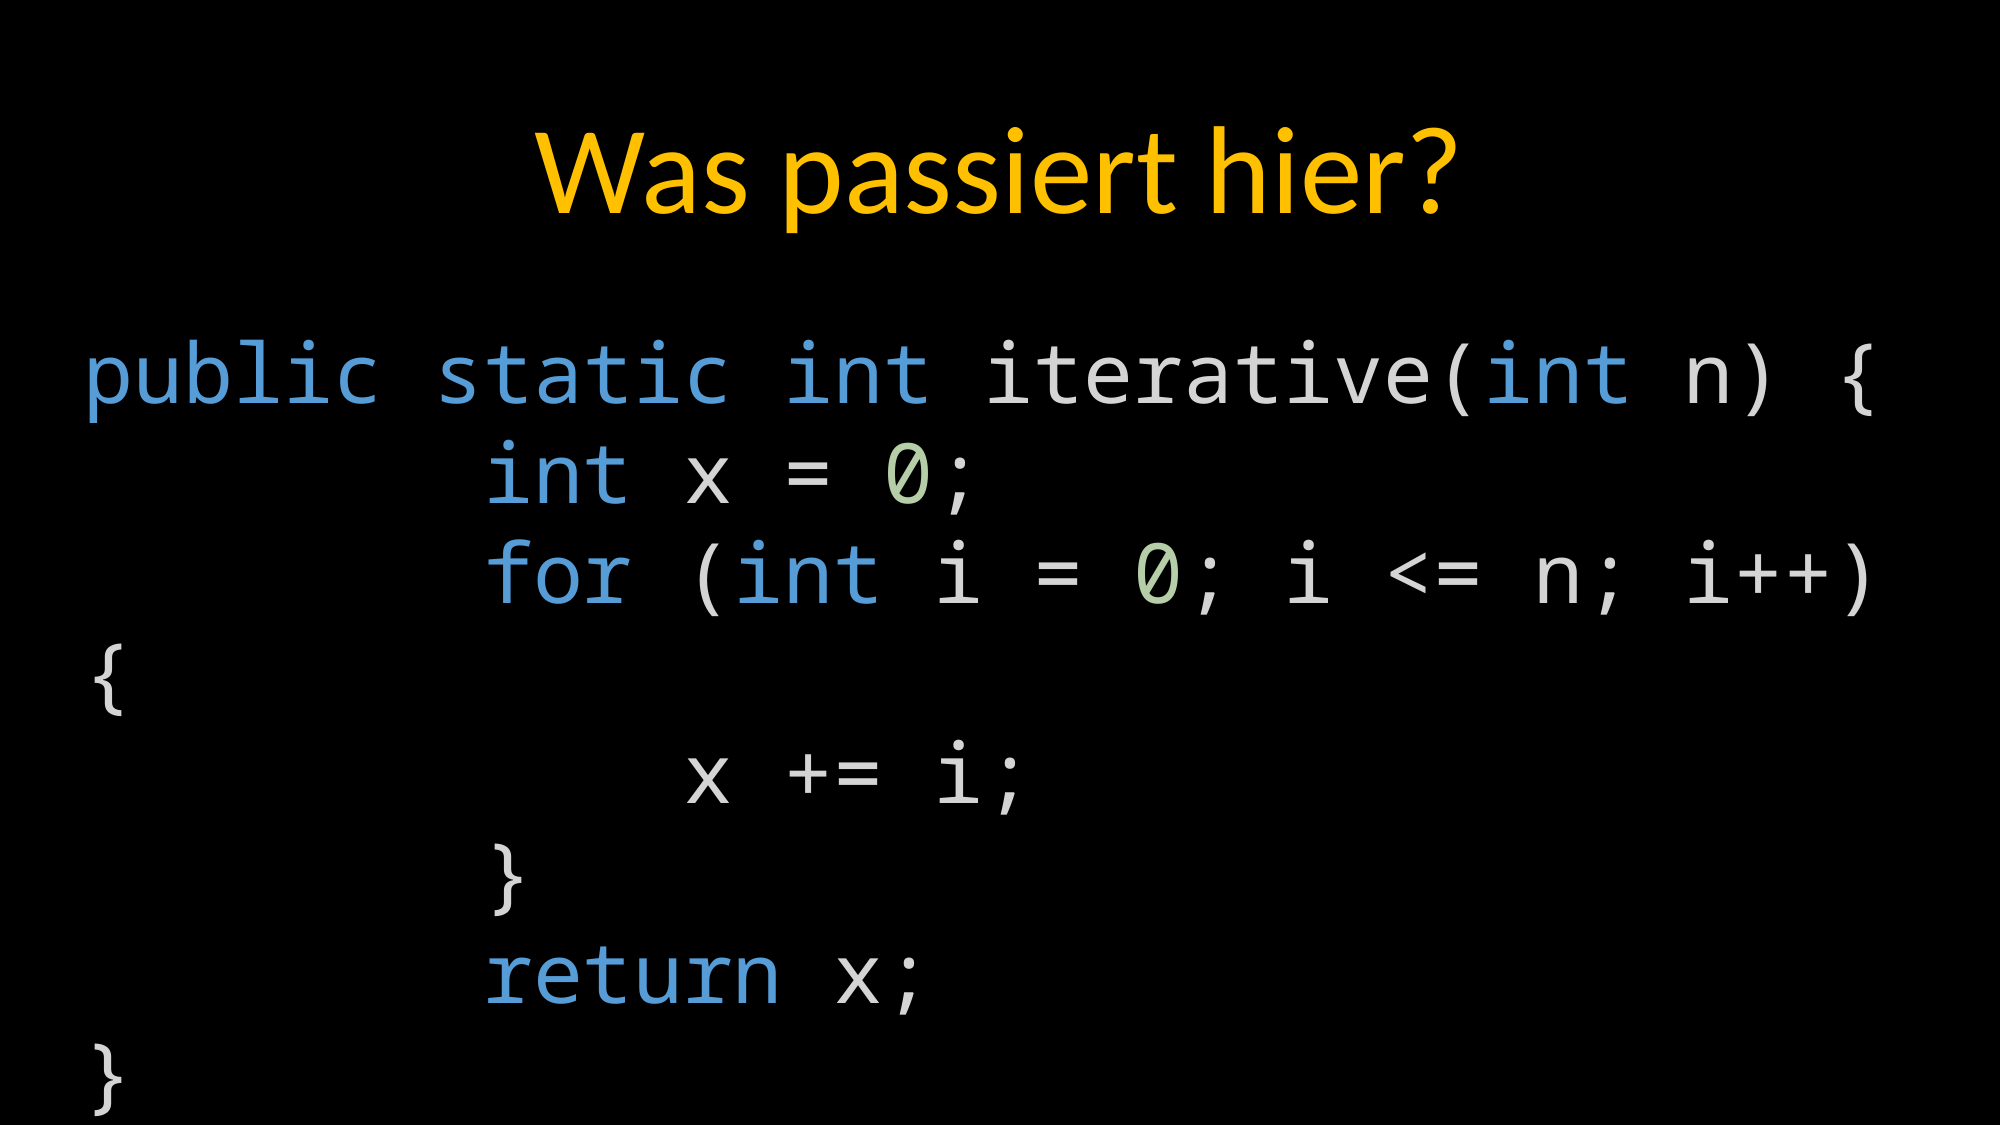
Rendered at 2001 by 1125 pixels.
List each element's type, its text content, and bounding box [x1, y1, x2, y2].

list Was passiert hier? [22, 70, 1978, 276]
text_box public static int iterative(int n) { int x = 0; for (int i = 0; i <= n; i++) { x += i; } return x; } [68, 313, 1932, 1125]
